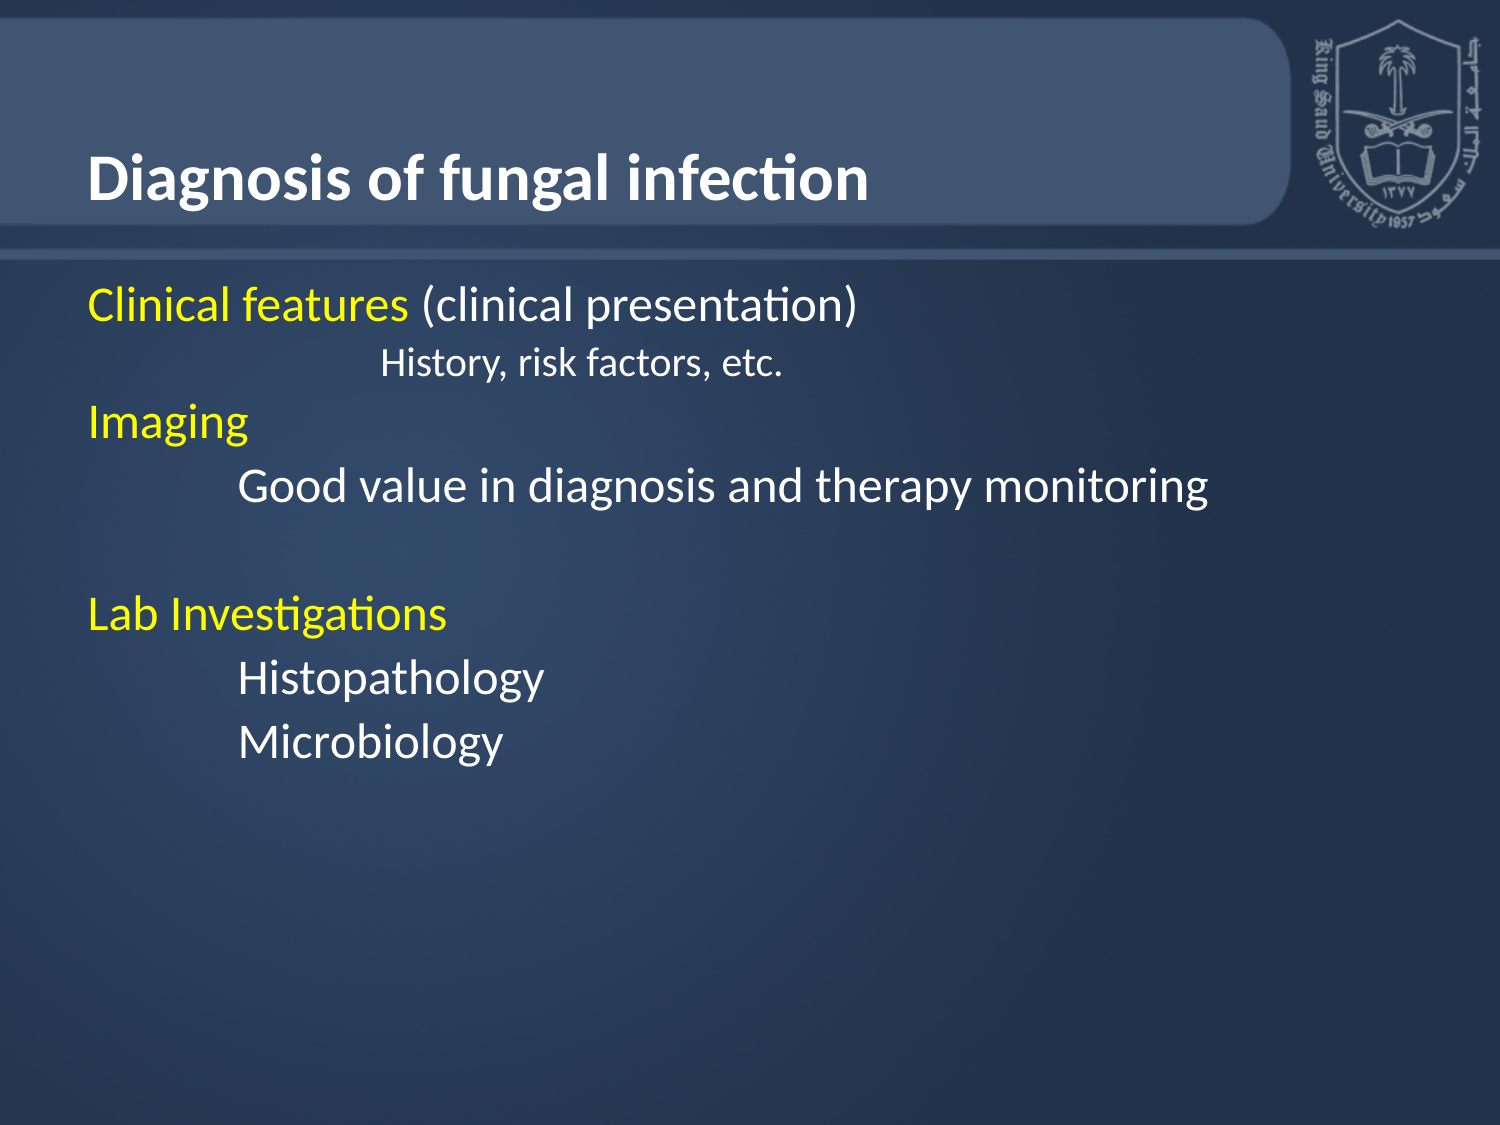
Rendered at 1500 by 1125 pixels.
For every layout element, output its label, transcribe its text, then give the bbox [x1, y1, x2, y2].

picture [0, 0, 1500, 1125]
subtitle Clinical features (clinical presentation) History, risk factors, etc. Imaging Good value in diagnosis and therapy monitoring Lab Investigations Histopathology Microbiology [87, 270, 1377, 941]
title Diagnosis of fungal infection [87, 75, 1376, 214]
